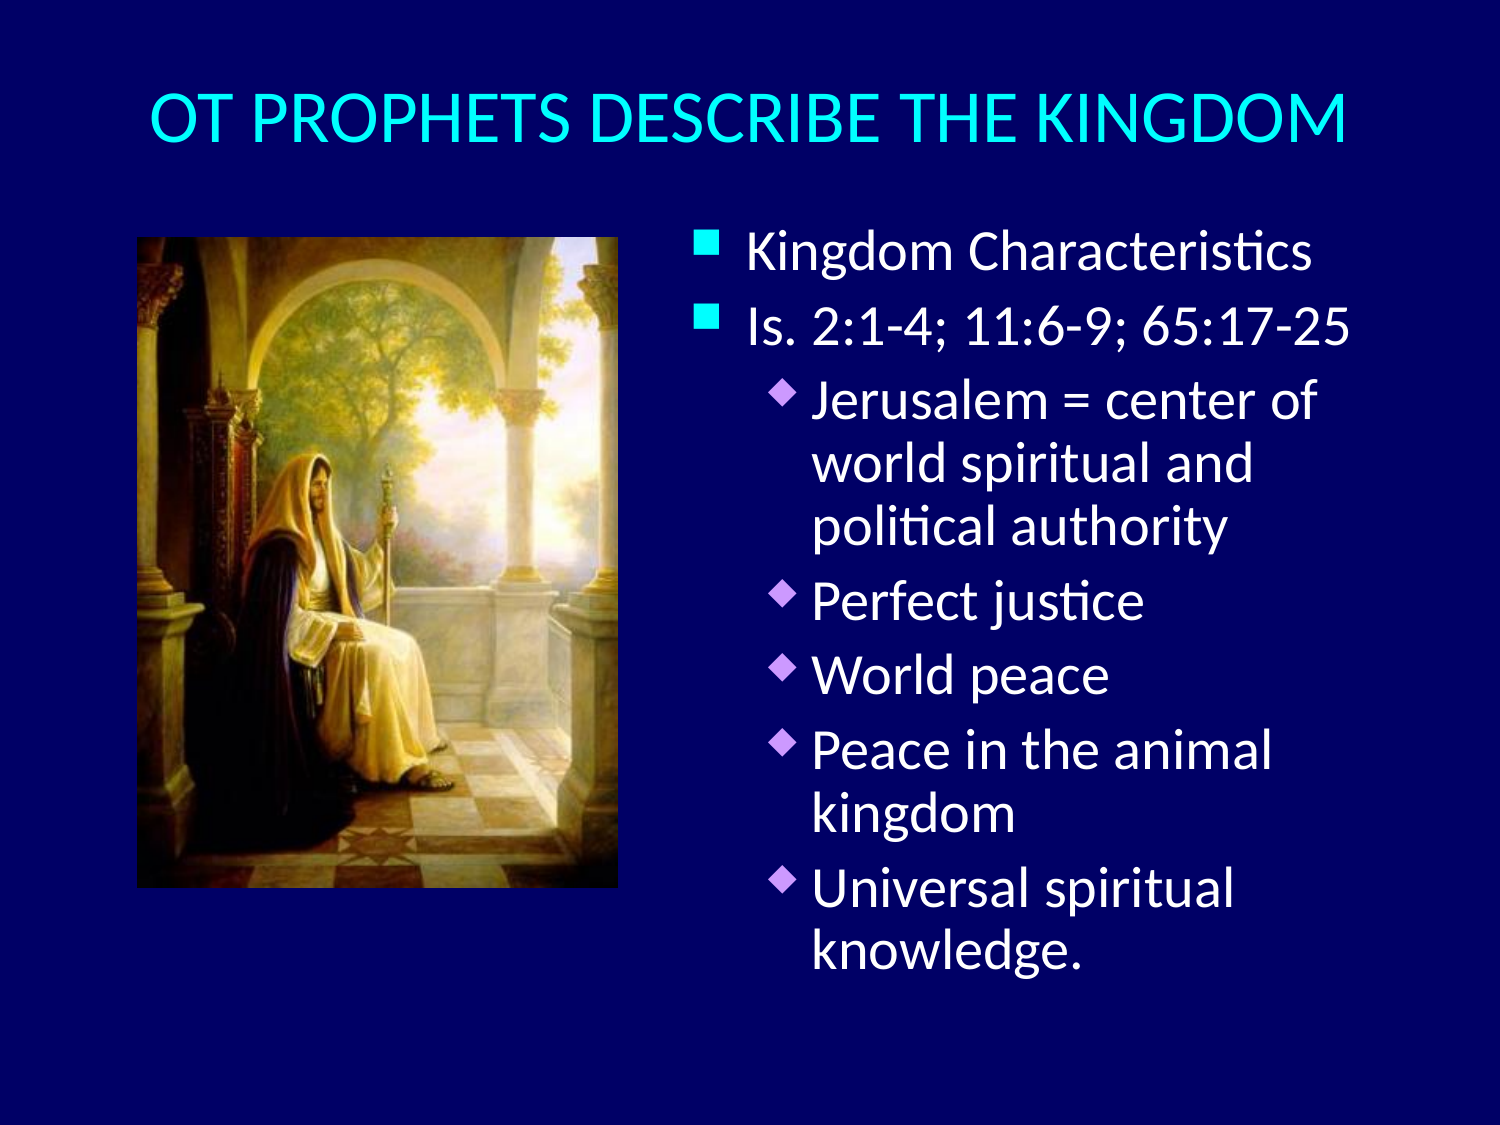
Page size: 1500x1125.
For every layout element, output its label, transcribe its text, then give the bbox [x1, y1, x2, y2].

title OT PROPHETS DESCRIBE THE KINGDOM [112, 37, 1388, 188]
list Kingdom Characteristics Is. 2:1-4; 11:6-9; 65:17-25 Jerusalem = center of world spiritual and political authority Perfect justice World peace Peace in the animal kingdom Universal spiritual knowledge. [674, 212, 1438, 888]
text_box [137, 237, 618, 888]
